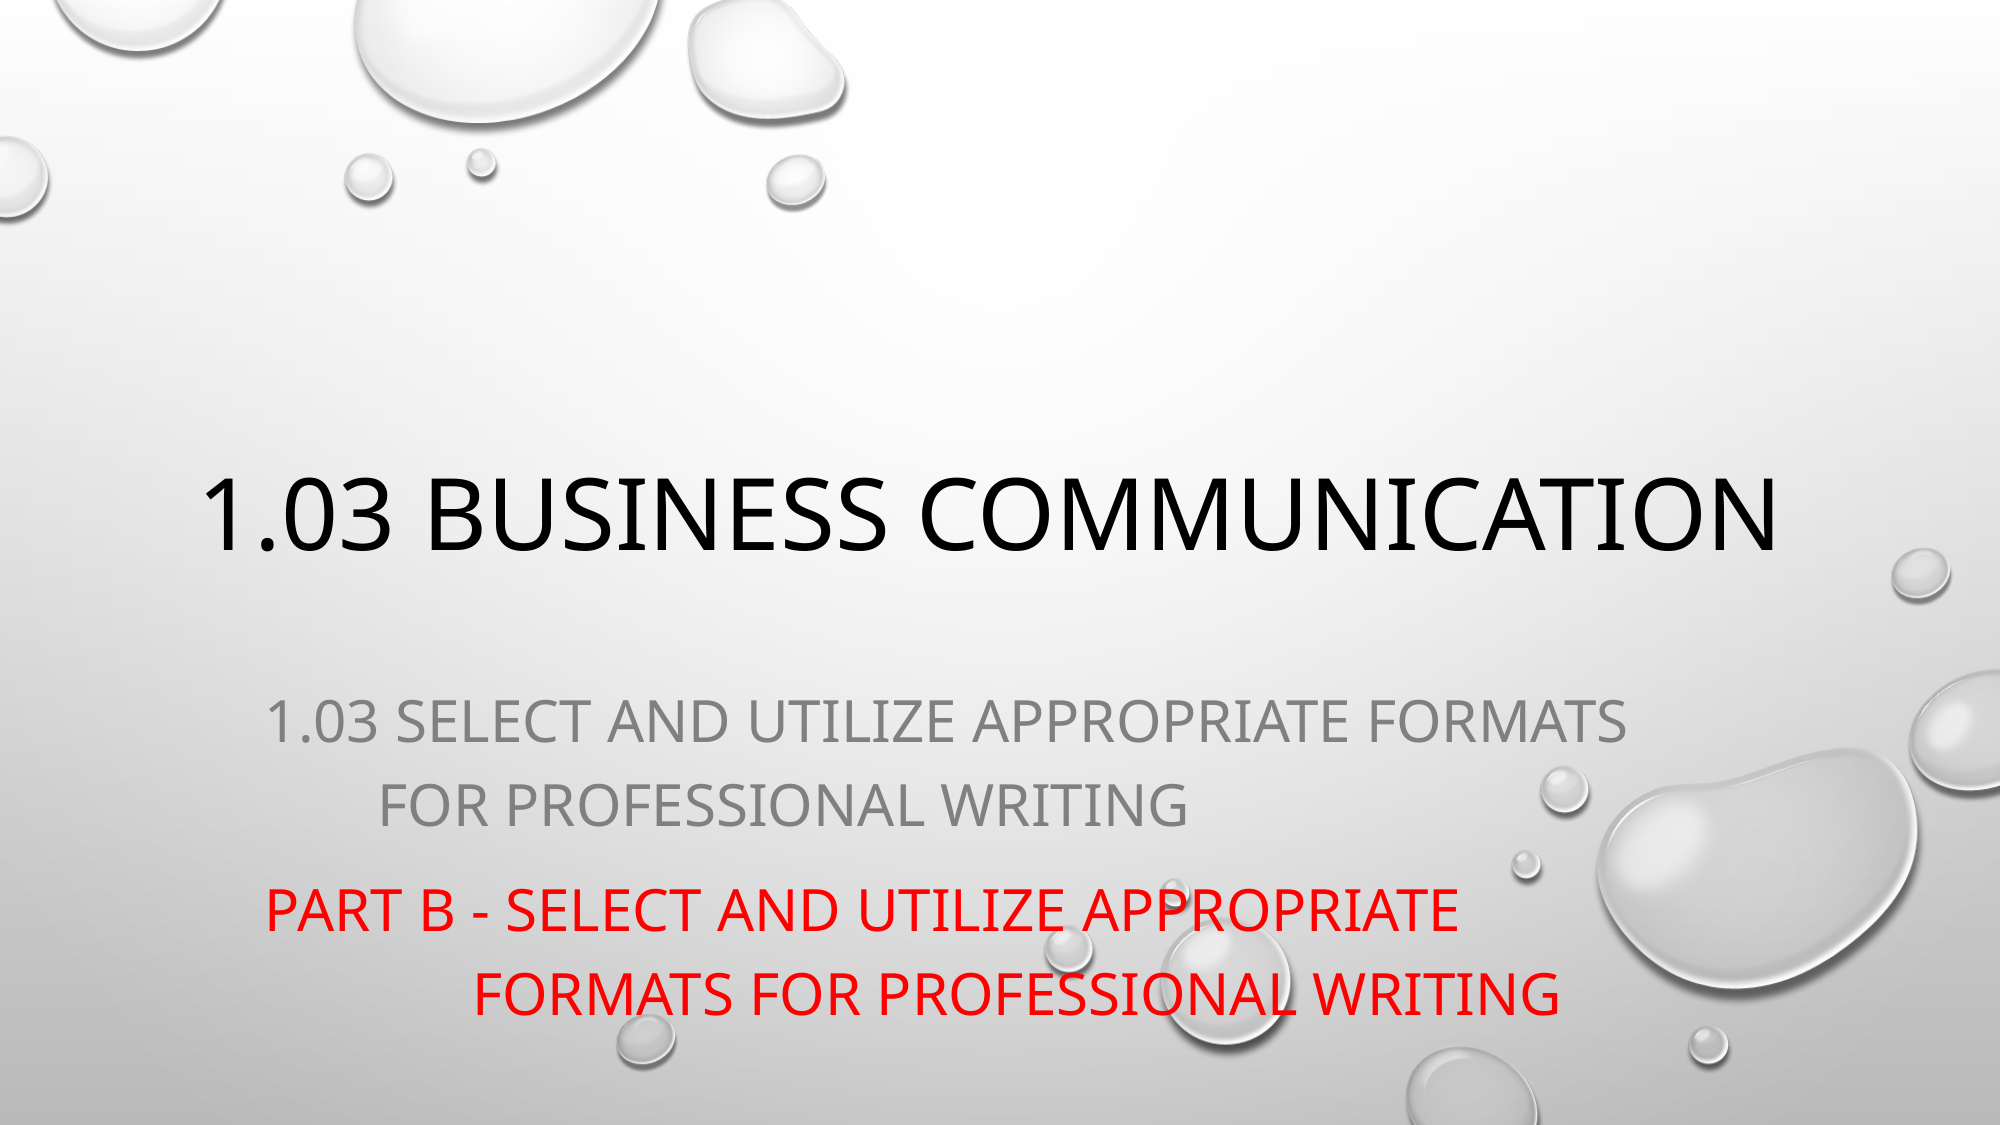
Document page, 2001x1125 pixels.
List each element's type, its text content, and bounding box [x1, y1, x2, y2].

title 1.03 Business Communication [163, 188, 1820, 581]
picture [0, 0, 2000, 1125]
subtitle 1.03 Select and utilize appropriate formats for professional writing Part B - Select and utilize appropriate formats for professional writing [249, 662, 1750, 980]
